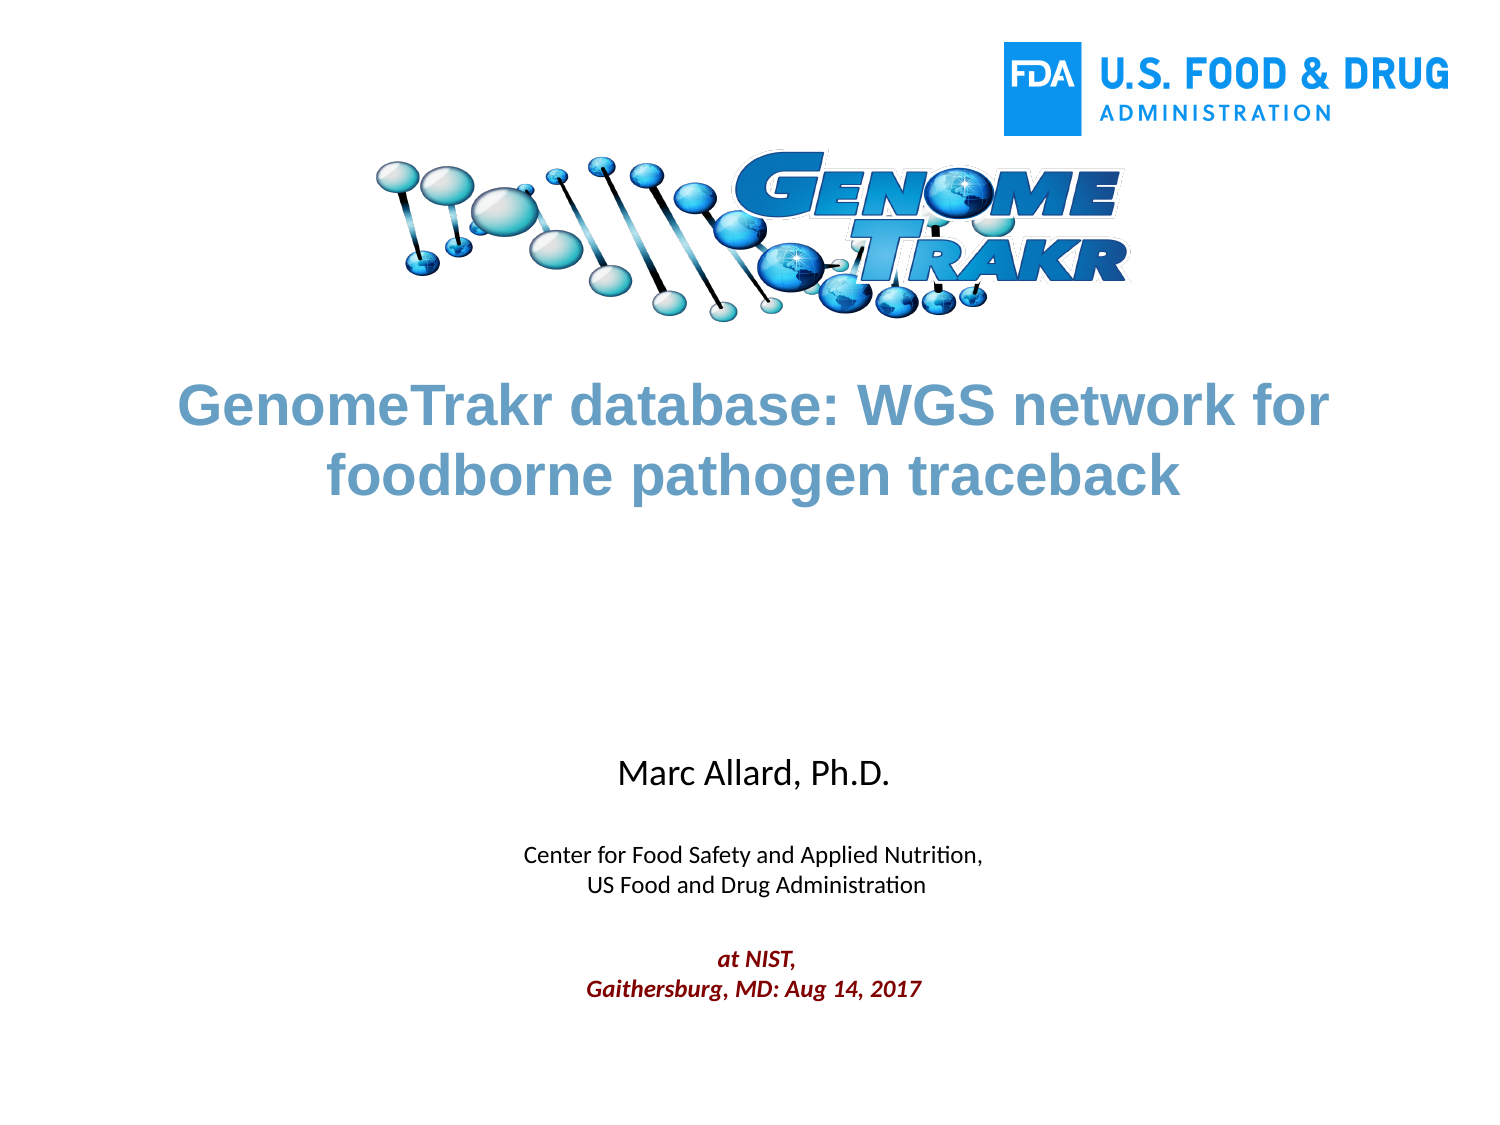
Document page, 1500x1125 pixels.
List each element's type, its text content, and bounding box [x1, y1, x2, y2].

picture [1004, 42, 1448, 136]
text_box Marc Allard, Ph.D. Center for Food Safety and Applied Nutrition, US Food and Drug Administration [54, 740, 1455, 906]
picture [364, 144, 1144, 327]
text_box at NIST, Gaithersburg, MD: Aug 14, 2017 [79, 870, 1430, 1010]
text_box GenomeTrakr database: WGS network for foodborne pathogen traceback [12, 359, 1496, 515]
